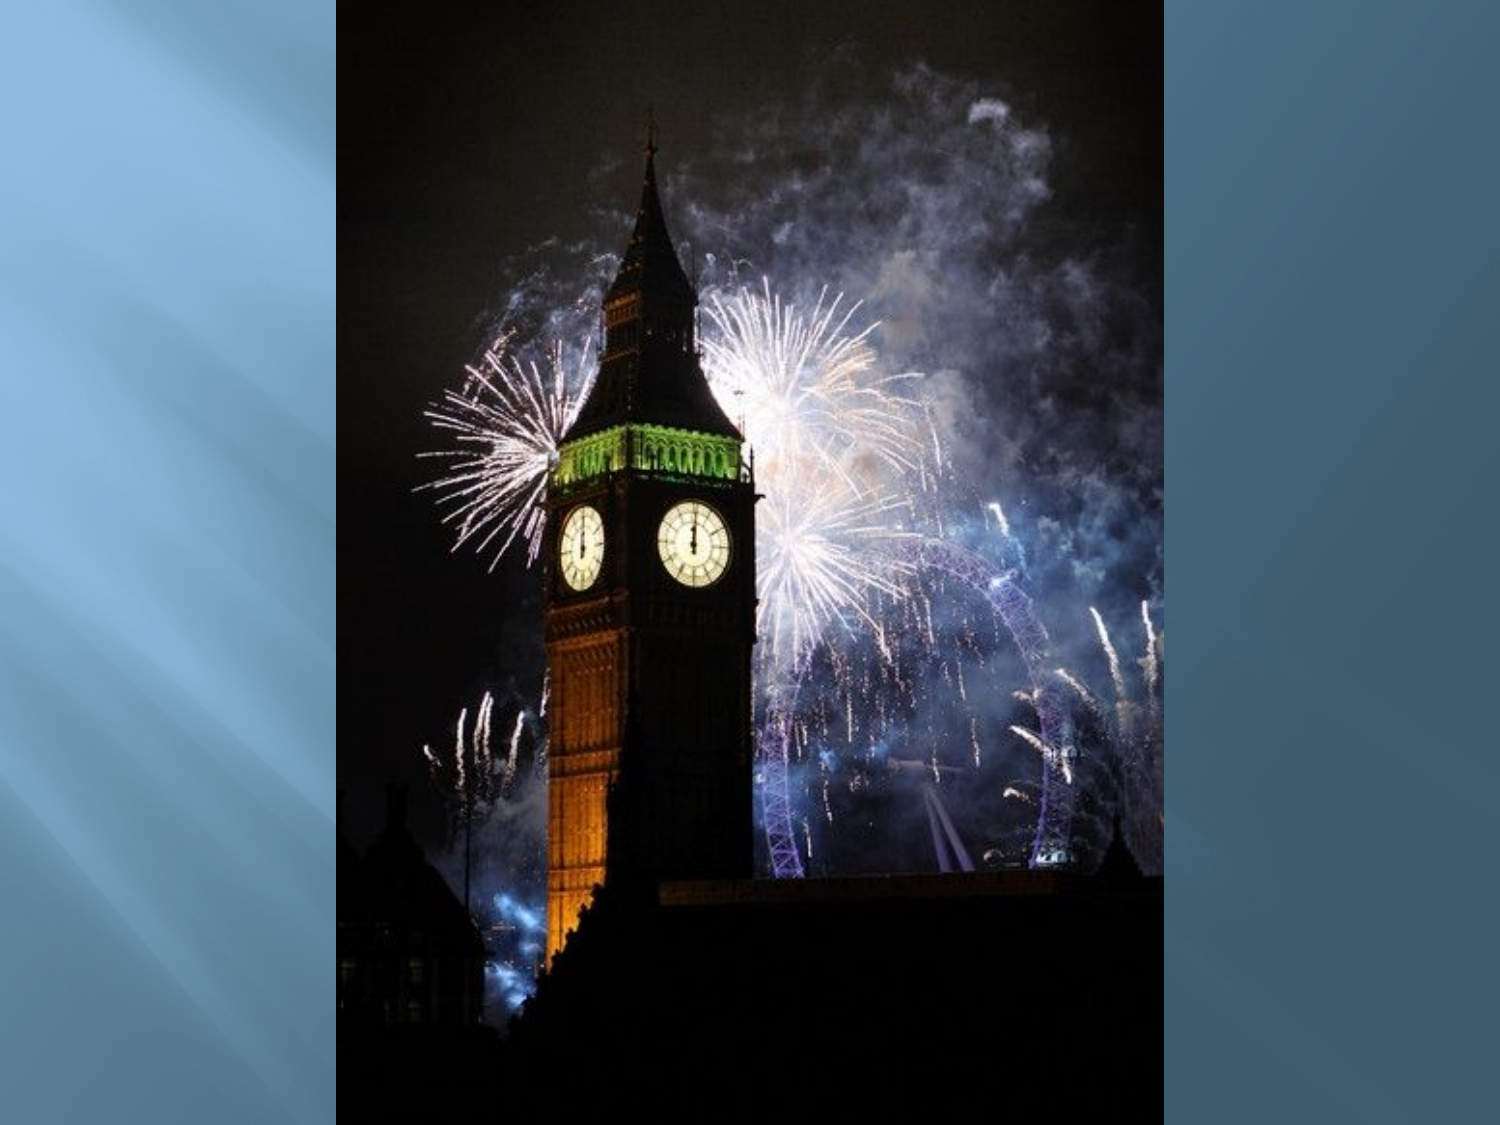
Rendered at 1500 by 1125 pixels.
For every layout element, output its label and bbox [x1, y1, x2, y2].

picture [336, 0, 1164, 1125]
